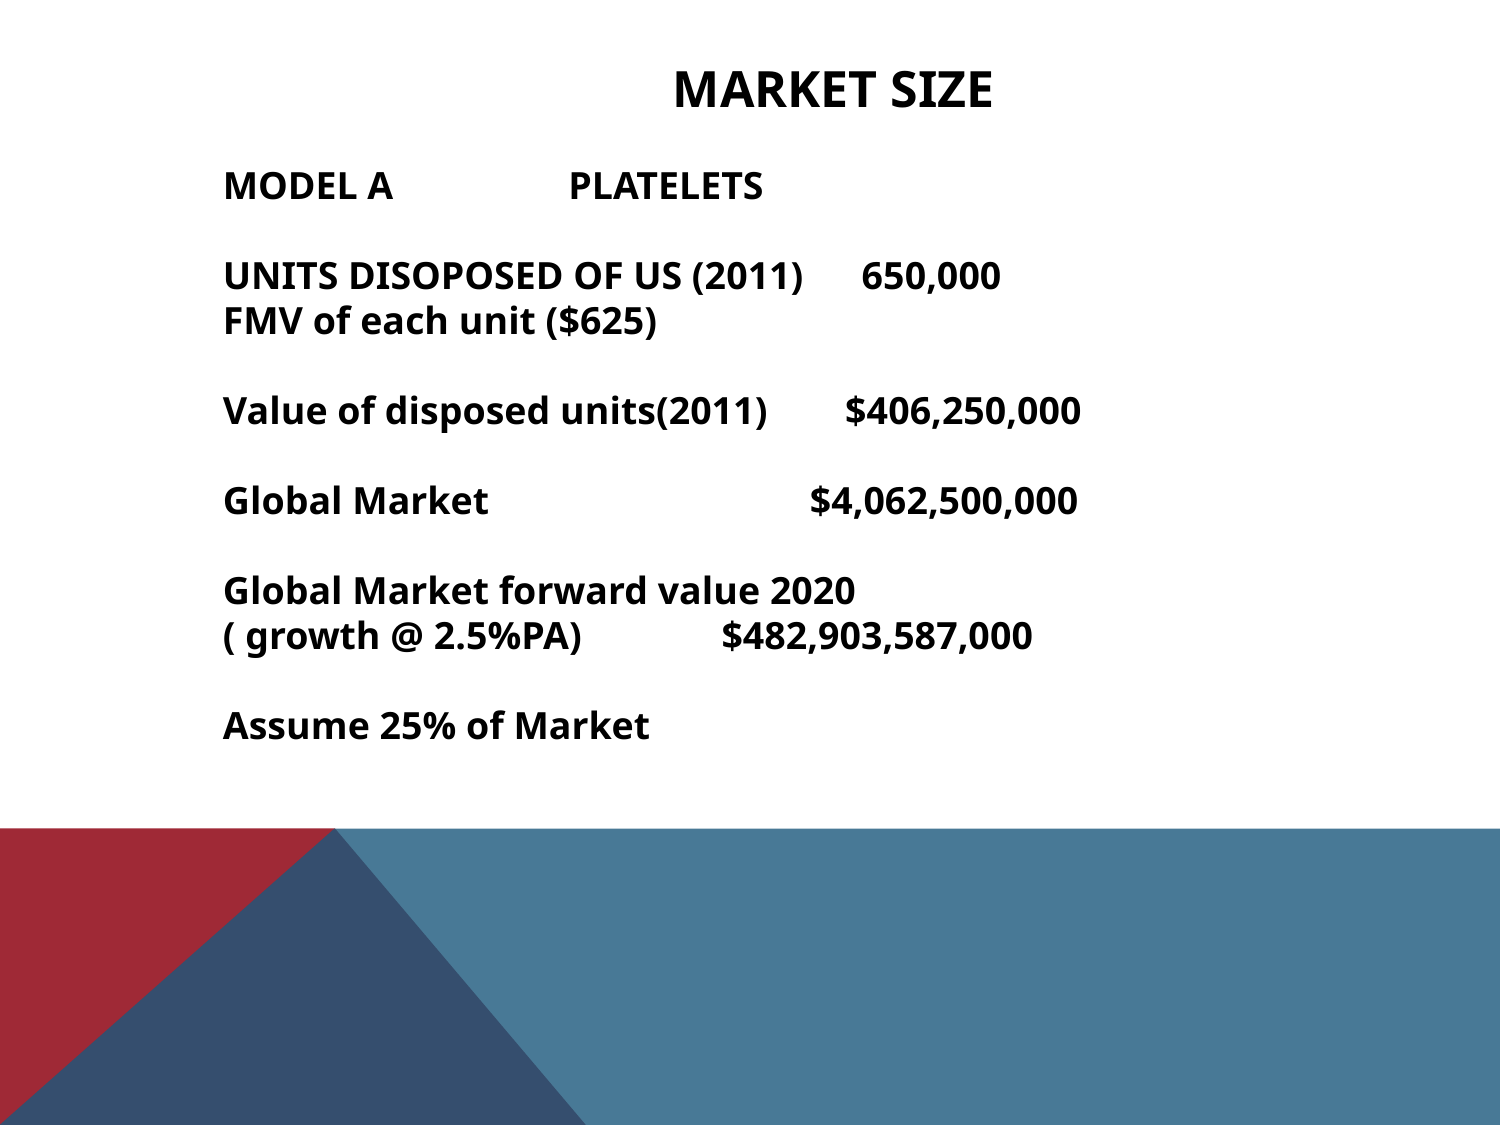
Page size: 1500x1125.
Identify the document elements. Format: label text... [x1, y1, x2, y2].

text_box MARKET SIZE MODEL A PLATELETS UNITS DISOPOSED OF US (2011) 650,000 FMV of each unit ($625) Value of disposed units(2011) $406,250,000 Global Market $4,062,500,000 Global Market forward value 2020 ( growth @ 2.5%PA) $482,903,587,000 Assume 25% of Market [208, 49, 1138, 755]
